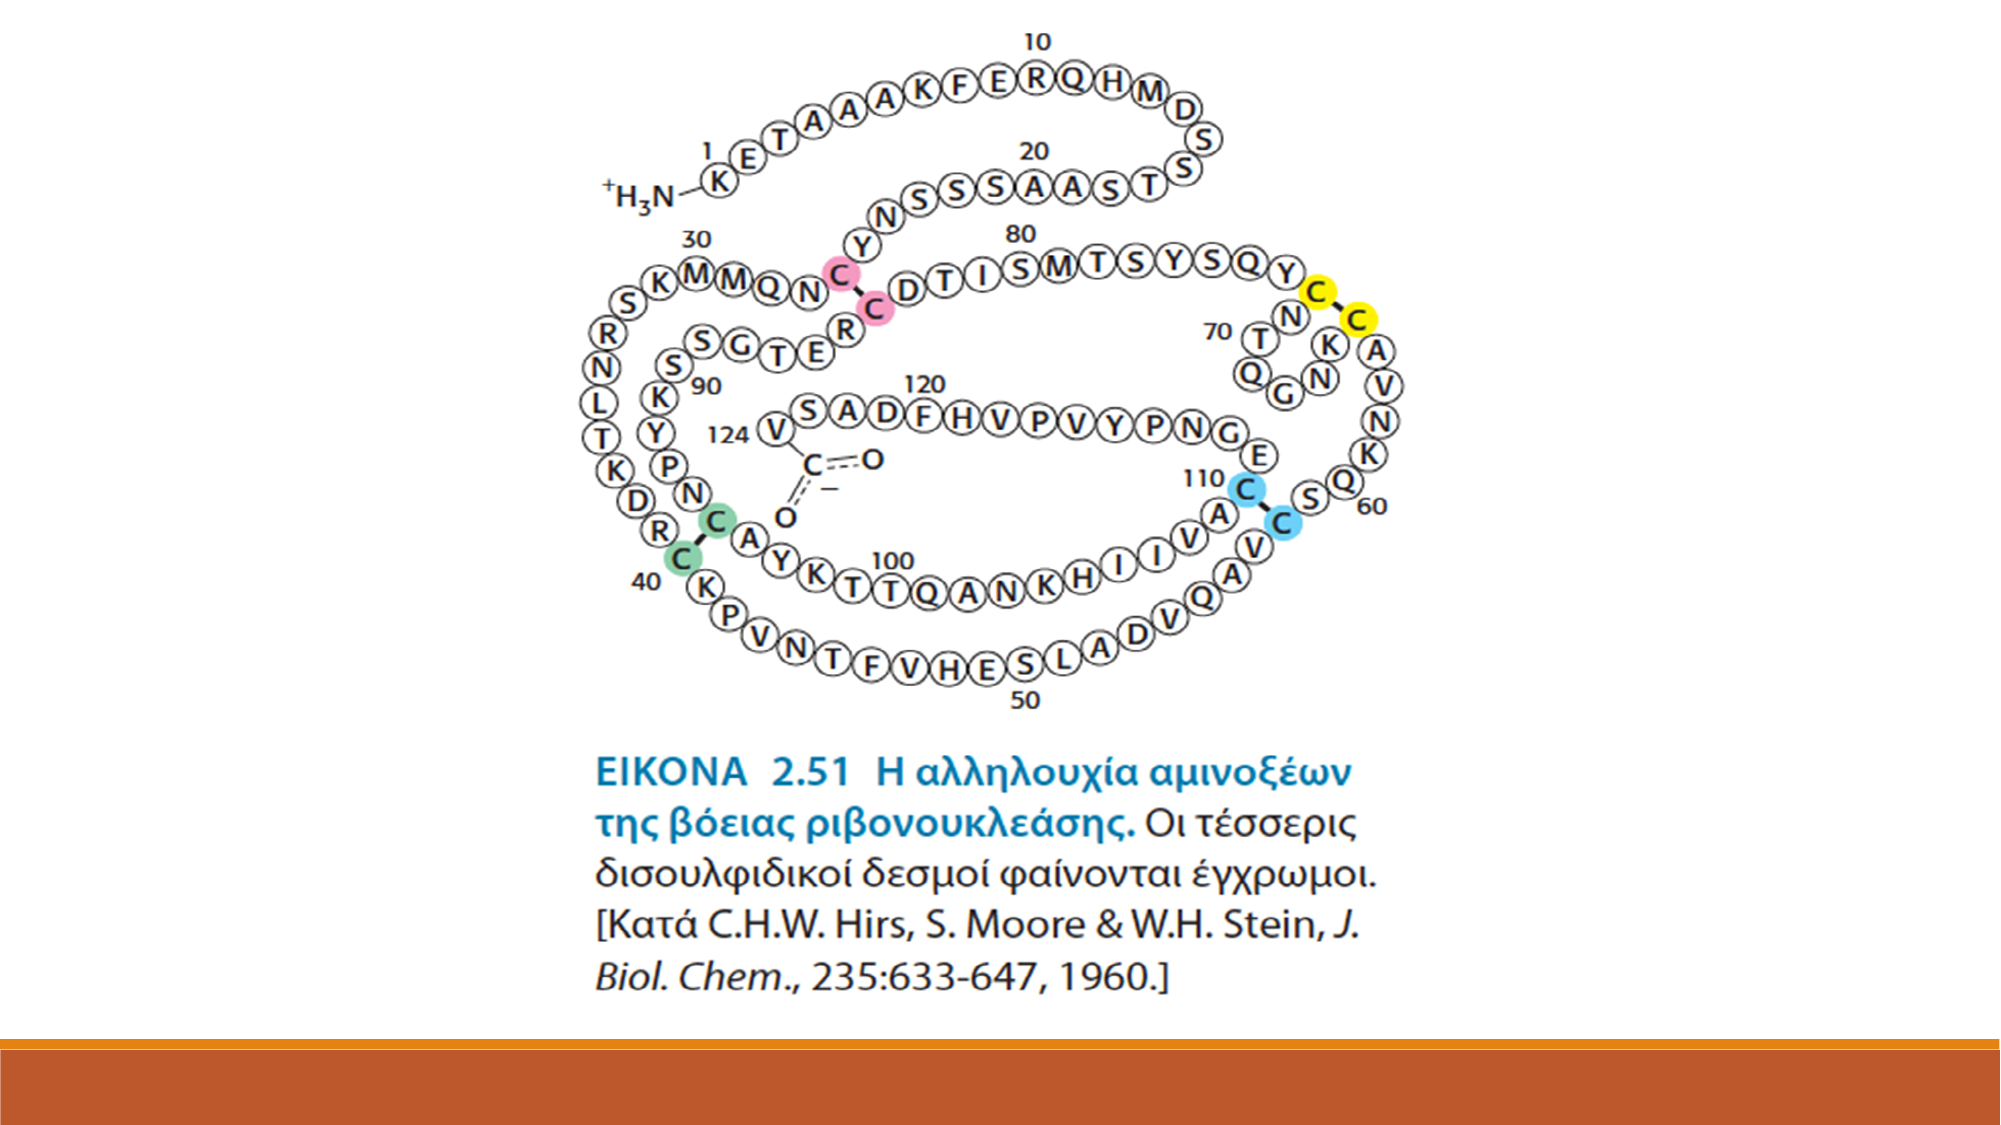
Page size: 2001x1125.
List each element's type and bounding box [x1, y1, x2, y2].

picture [538, 0, 1461, 1036]
